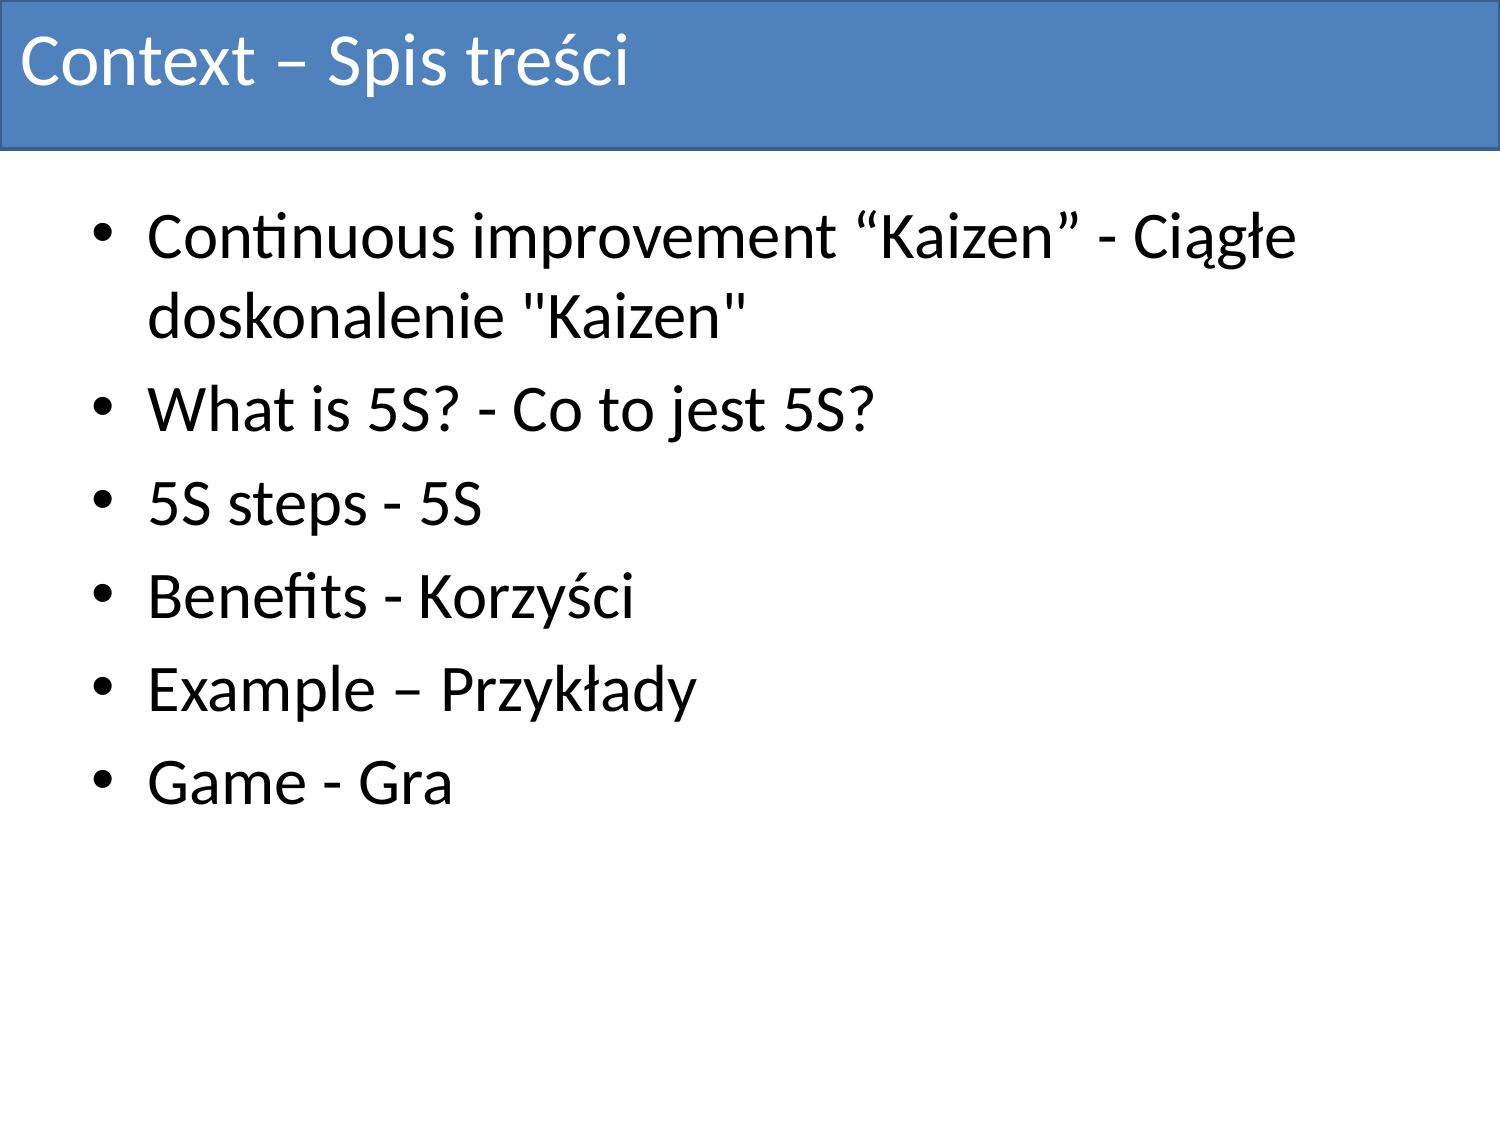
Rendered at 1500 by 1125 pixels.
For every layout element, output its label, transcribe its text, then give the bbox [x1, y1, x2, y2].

title Context – Spis treści [5, 2, 1300, 150]
text_box [0, 0, 1500, 151]
list Continuous improvement “Kaizen” - Ciągłe doskonalenie "Kaizen" What is 5S? - Co to jest 5S? 5S steps - 5S Benefits - Korzyści Example – Przykłady Game - Gra [76, 184, 1371, 899]
